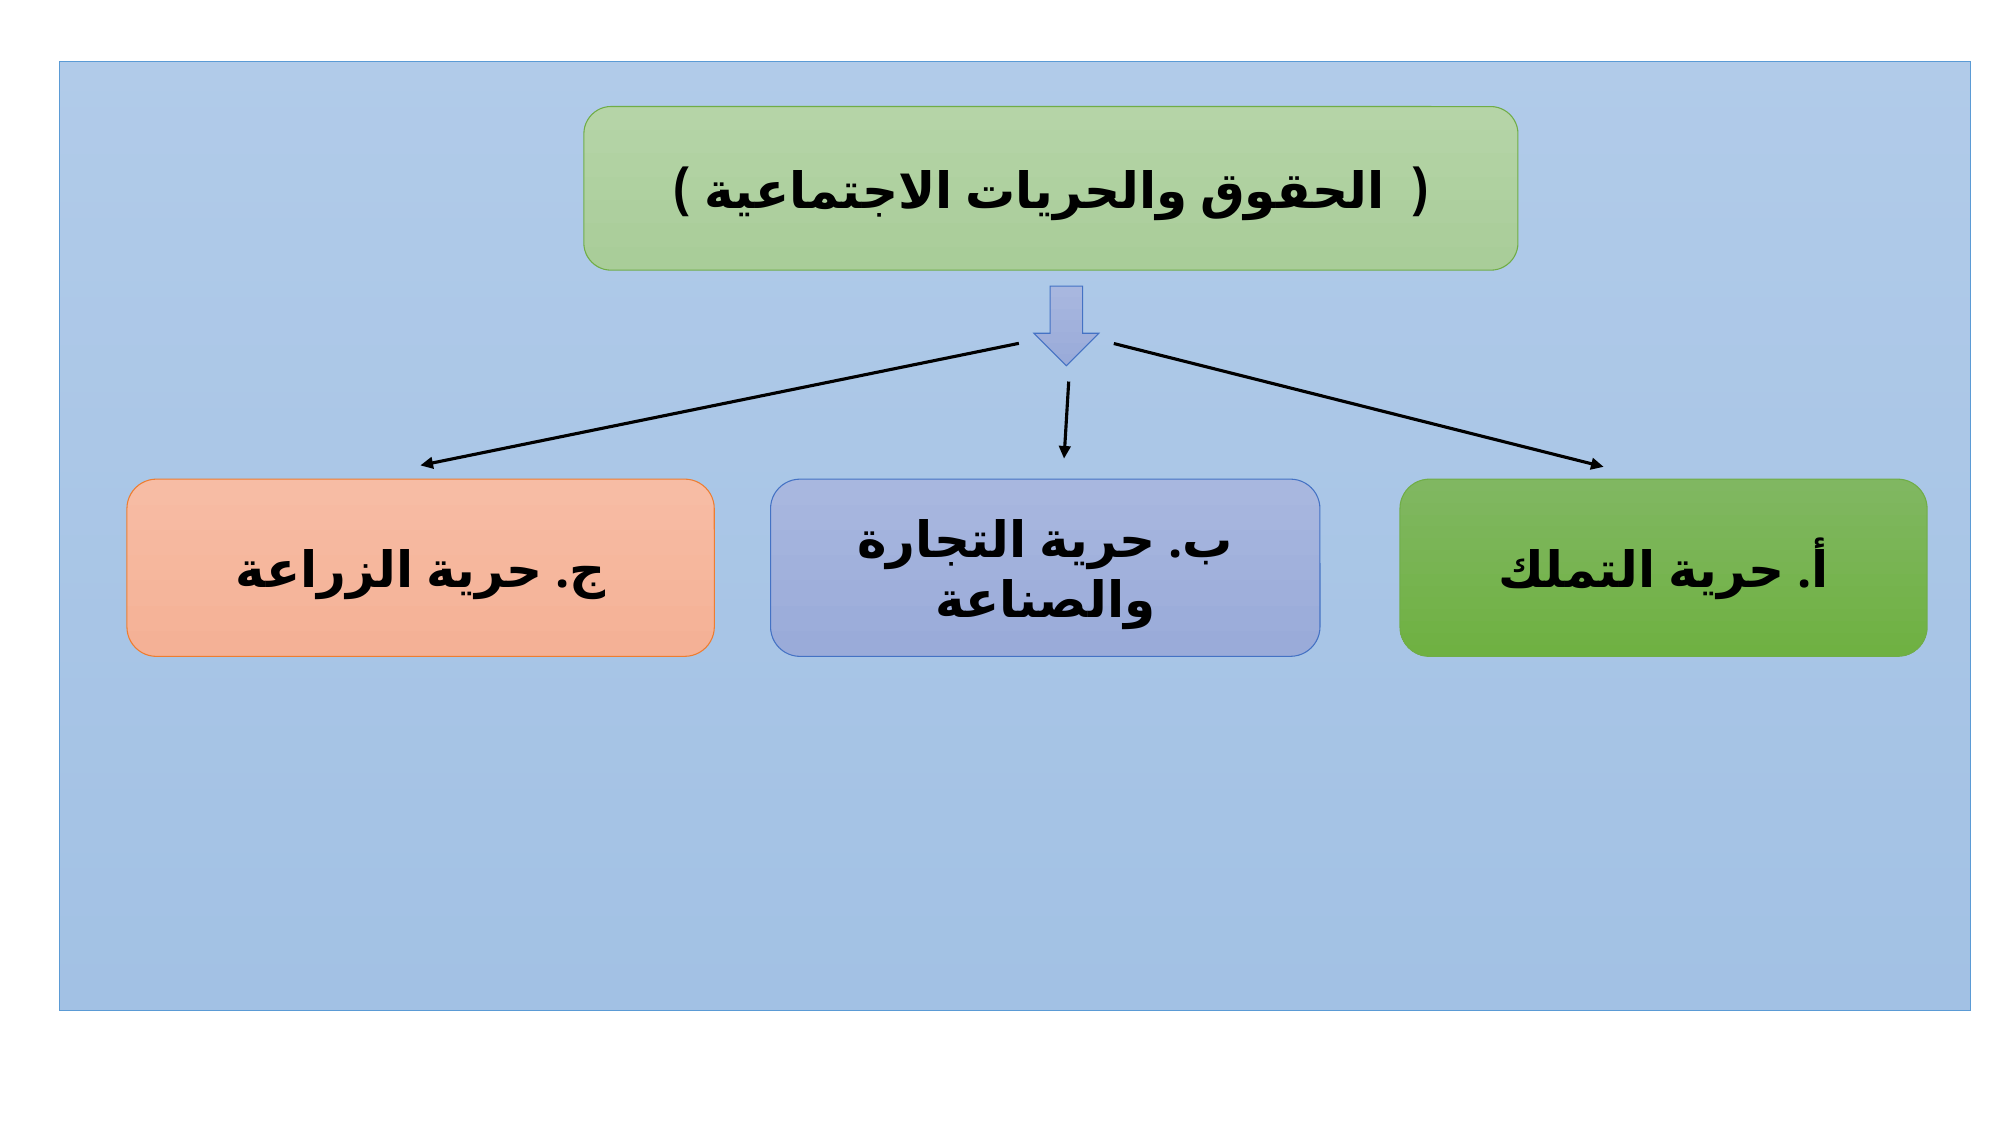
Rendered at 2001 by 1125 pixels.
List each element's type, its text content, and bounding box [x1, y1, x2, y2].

list [59, 61, 1971, 1011]
text_box [1032, 285, 1101, 367]
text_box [420, 343, 1019, 466]
text_box أ. حرية التملك [1399, 478, 1928, 657]
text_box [1064, 381, 1069, 459]
text_box ب. حرية التجارة والصناعة [770, 478, 1321, 657]
text_box ج. حرية الزراعة [126, 478, 715, 657]
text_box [1113, 343, 1604, 467]
text_box ( الحقوق والحريات الاجتماعية ) [583, 105, 1519, 271]
